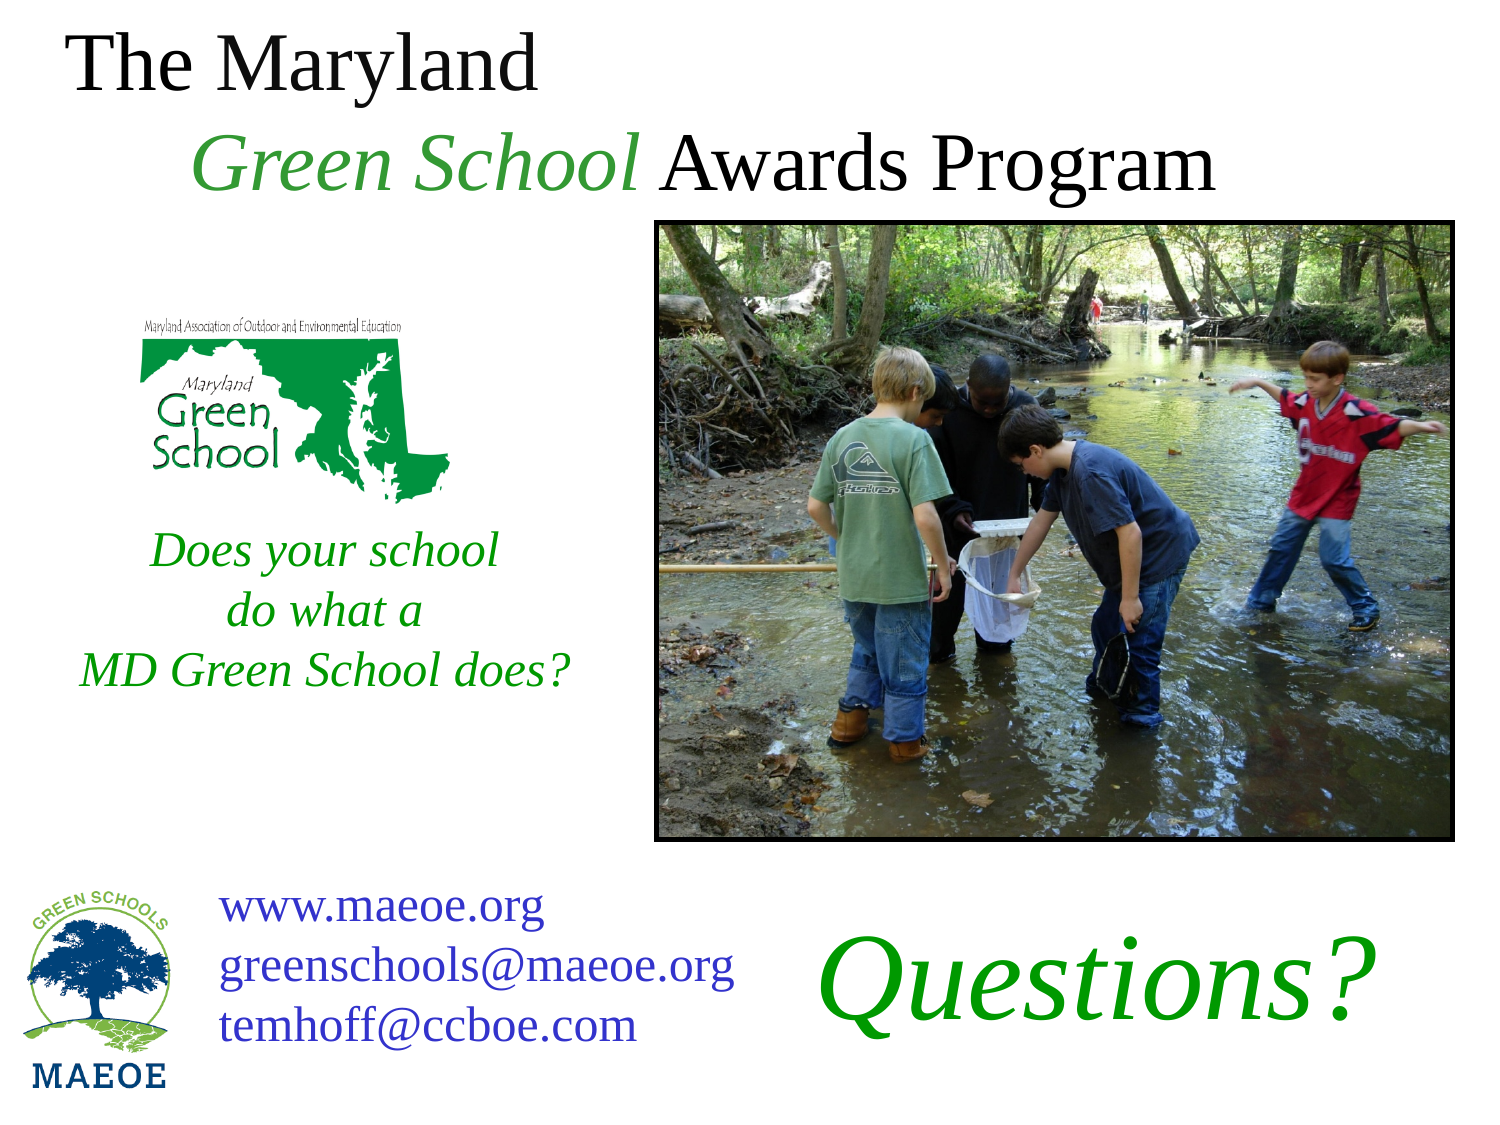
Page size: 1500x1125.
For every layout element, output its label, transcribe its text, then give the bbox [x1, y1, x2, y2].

text_box Does your school do what a MD Green School does? [24, 508, 625, 704]
text_box The Maryland Green School Awards Program [50, 0, 1500, 215]
picture [658, 224, 1451, 838]
picture [140, 317, 450, 504]
picture [18, 887, 184, 1098]
text_box Questions? [779, 887, 1413, 1053]
text_box www.maeoe.org greenschools@maeoe.org temhoff@ccboe.com [203, 863, 779, 1059]
